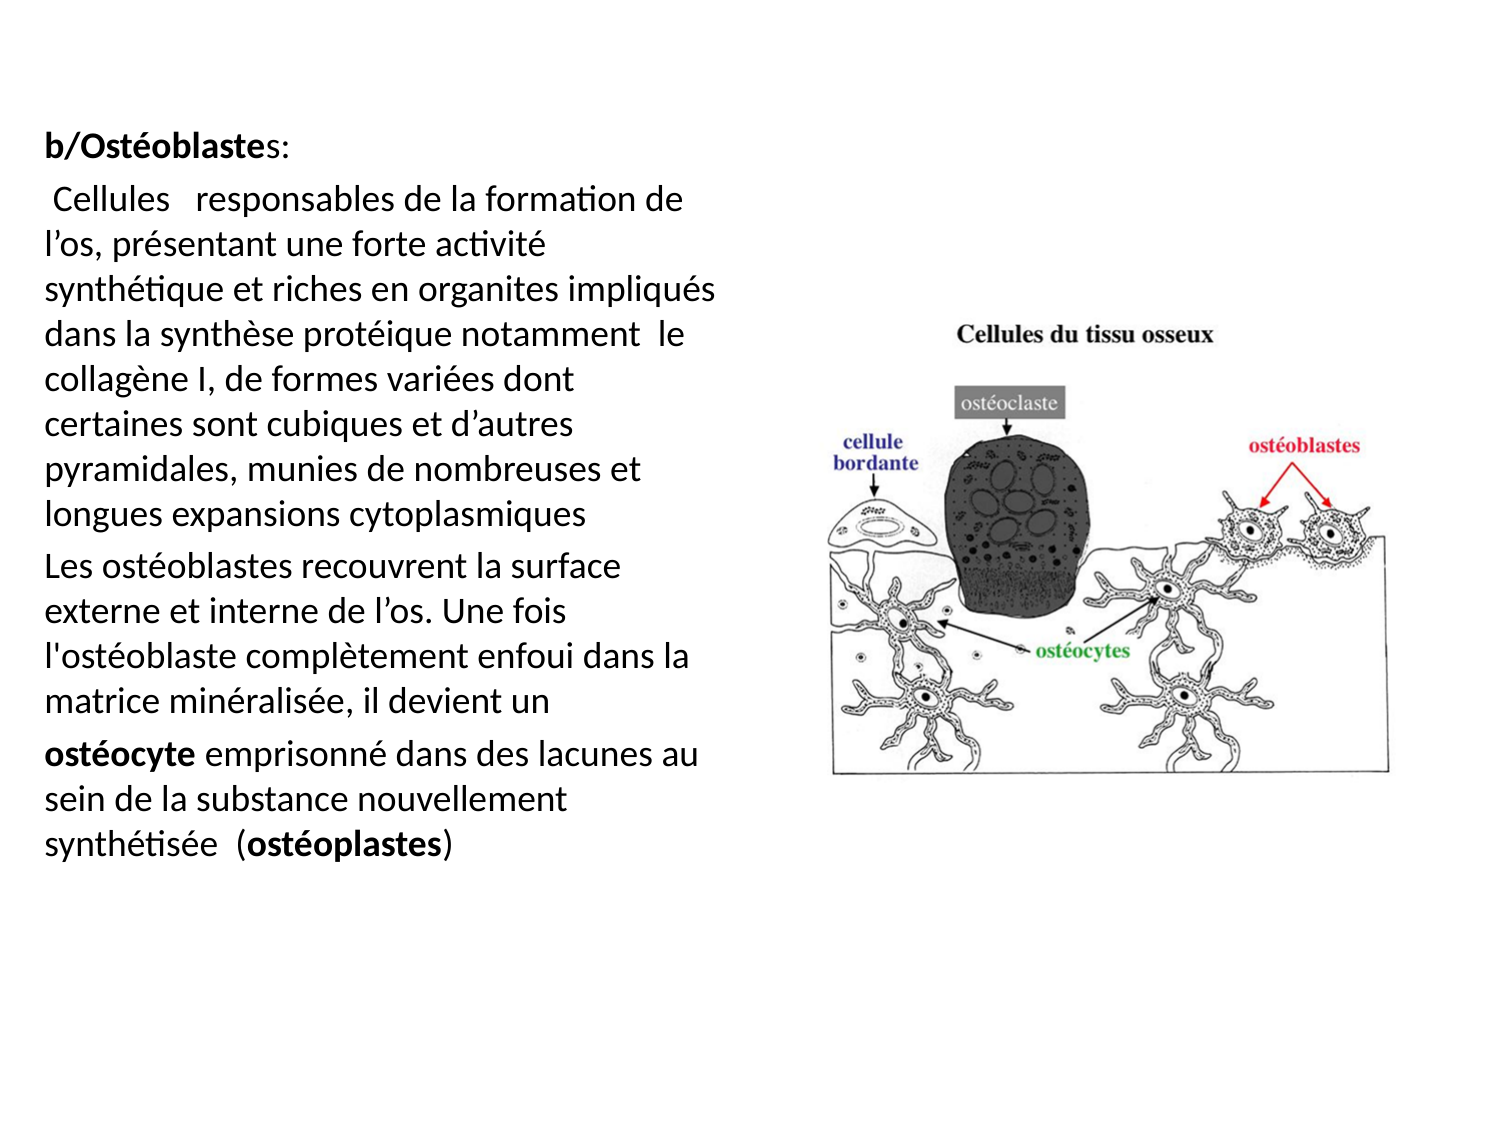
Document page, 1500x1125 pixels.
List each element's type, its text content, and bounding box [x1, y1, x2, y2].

list b/Ostéoblastes: Cellules responsables de la formation de l’os, présentant une forte activité synthétique et riches en organites impliqués dans la synthèse protéique notamment le collagène I, de formes variées dont certaines sont cubiques et d’autres pyramidales, munies de nombreuses et longues expansions cytoplasmiques Les ostéoblastes recouvrent la surface externe et interne de l’os. Une fois l'ostéoblaste complètement enfoui dans la matrice minéralisée, il devient un ostéocyte emprisonné dans des lacunes au sein de la substance nouvellement synthétisée (ostéoplastes) [29, 113, 738, 1125]
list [761, 309, 1426, 809]
